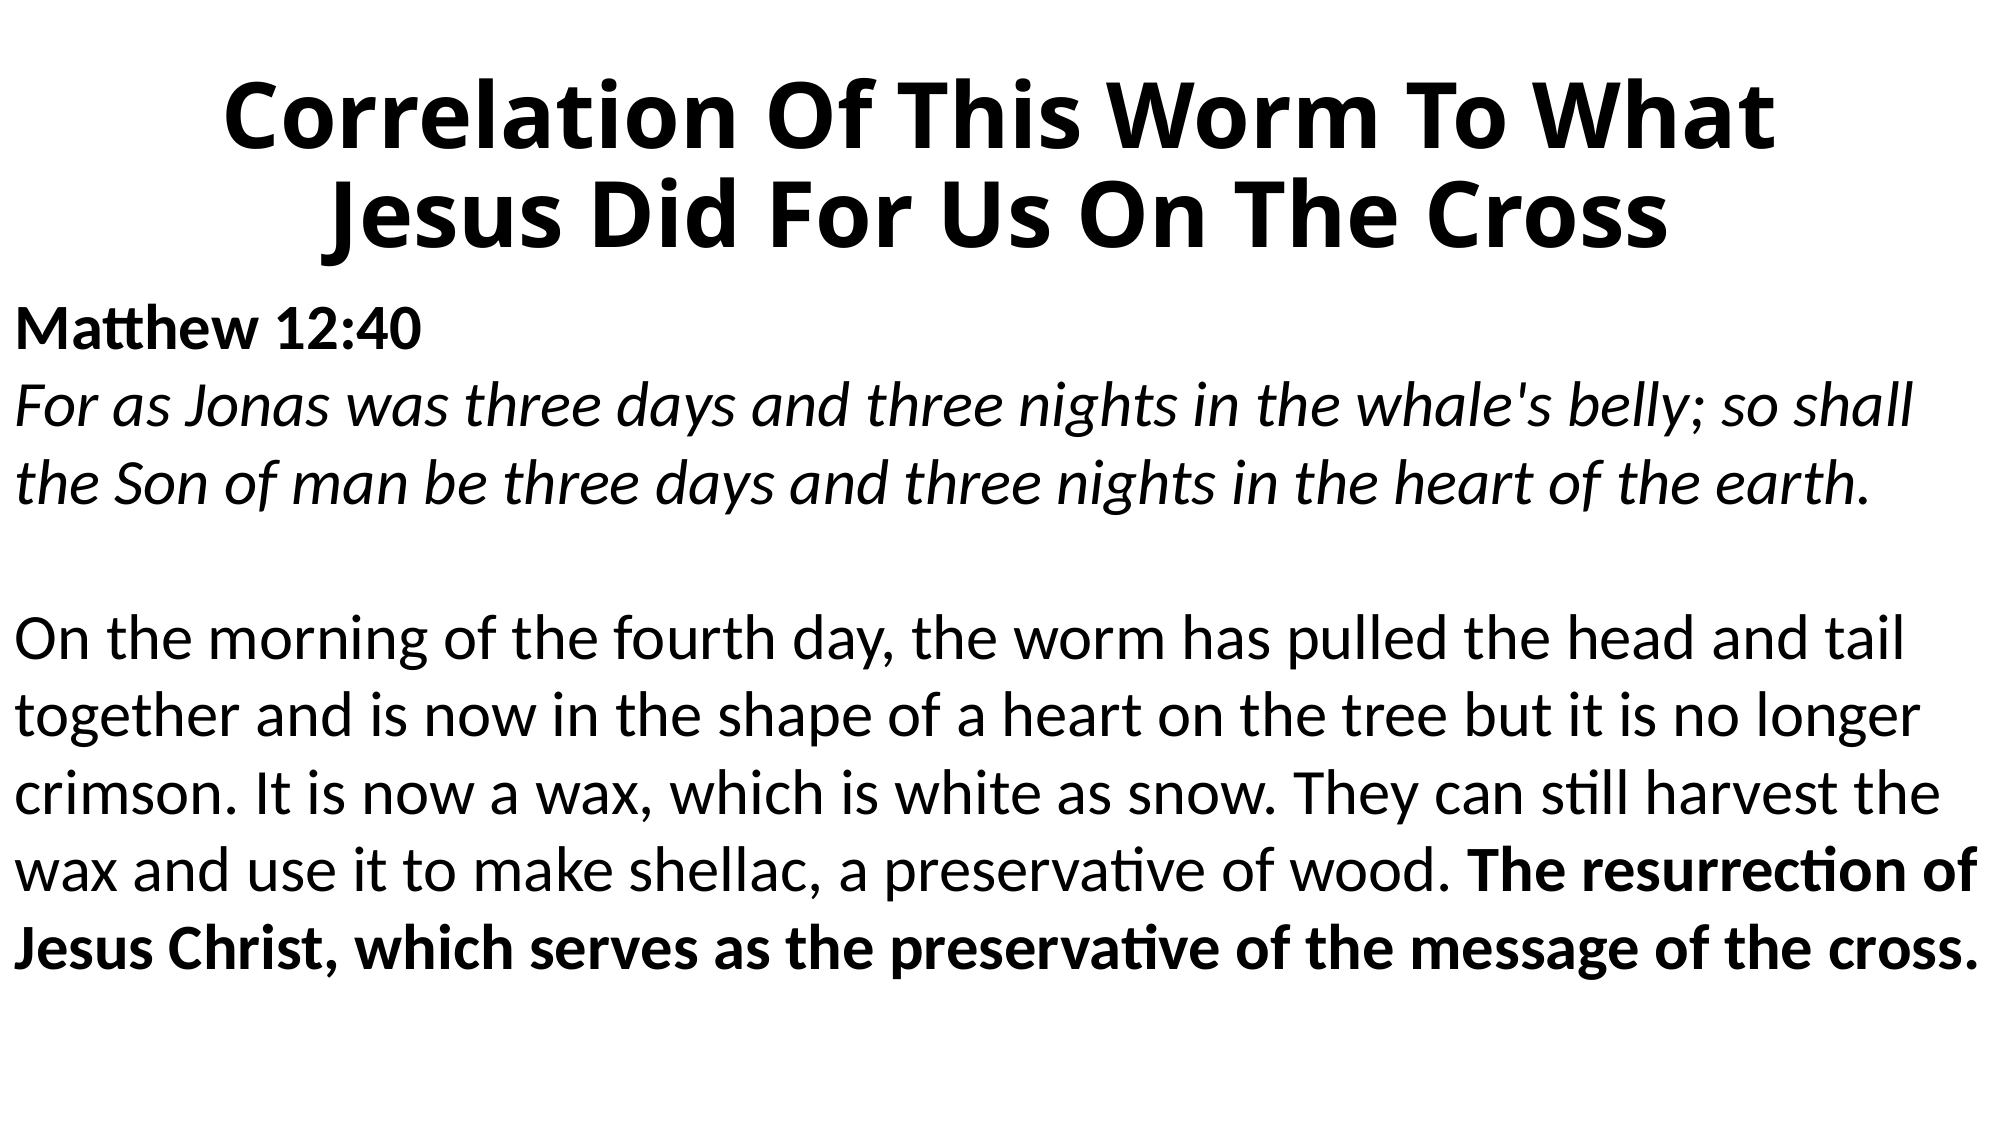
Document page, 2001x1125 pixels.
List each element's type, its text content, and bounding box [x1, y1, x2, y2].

title Correlation Of This Worm To What Jesus Did For Us On The Cross [137, 59, 1863, 277]
text_box Matthew 12:40 For as Jonas was three days and three nights in the whale's belly; so shall the Son of man be three days and three nights in the heart of the earth. On the morning of the fourth day, the worm has pulled the head and tail together and is now in the shape of a heart on the tree but it is no longer crimson. It is now a wax, which is white as snow. They can still harvest the wax and use it to make shellac, a preservative of wood. The resurrection of Jesus Christ, which serves as the preservative of the message of the cross. [0, 277, 2000, 1125]
